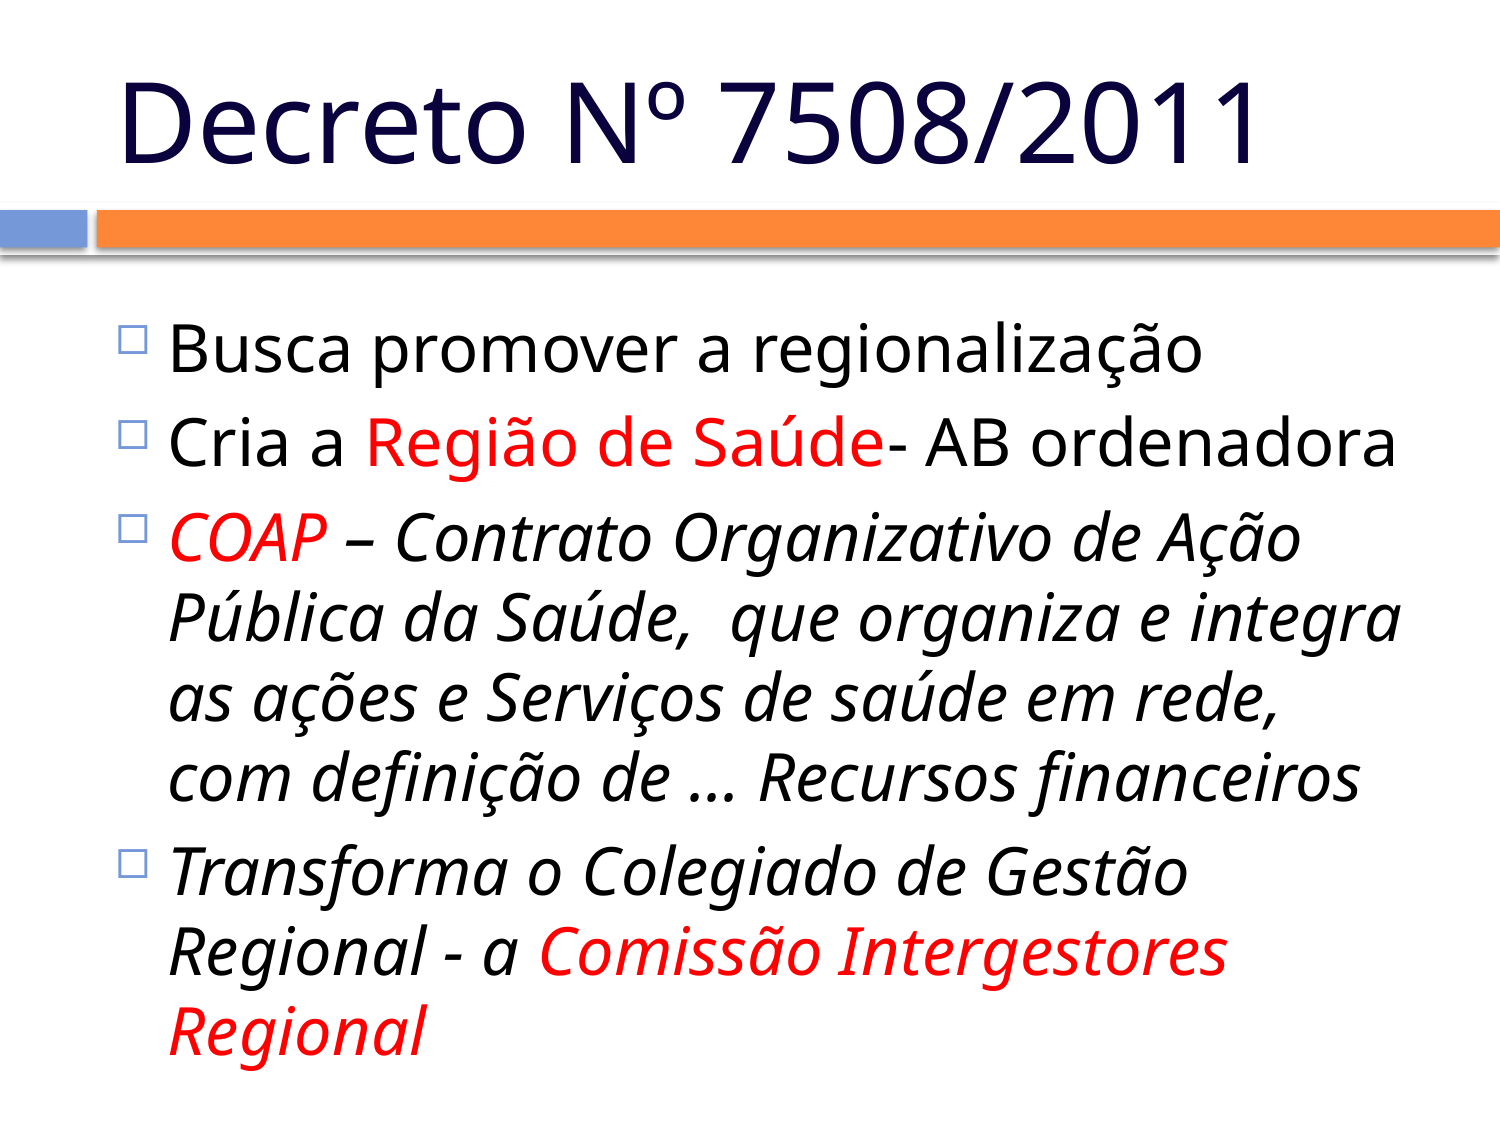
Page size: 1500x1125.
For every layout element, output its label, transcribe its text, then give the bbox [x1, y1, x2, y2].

list Busca promover a regionalização Cria a Região de Saúde- AB ordenadora COAP – Contrato Organizativo de Ação Pública da Saúde, que organiza e integra as ações e Serviços de saúde em rede, com definição de ... Recursos financeiros Transforma o Colegiado de Gestão Regional - a Comissão Intergestores Regional [100, 297, 1438, 728]
title Decreto Nº 7508/2011 [100, 37, 1438, 200]
